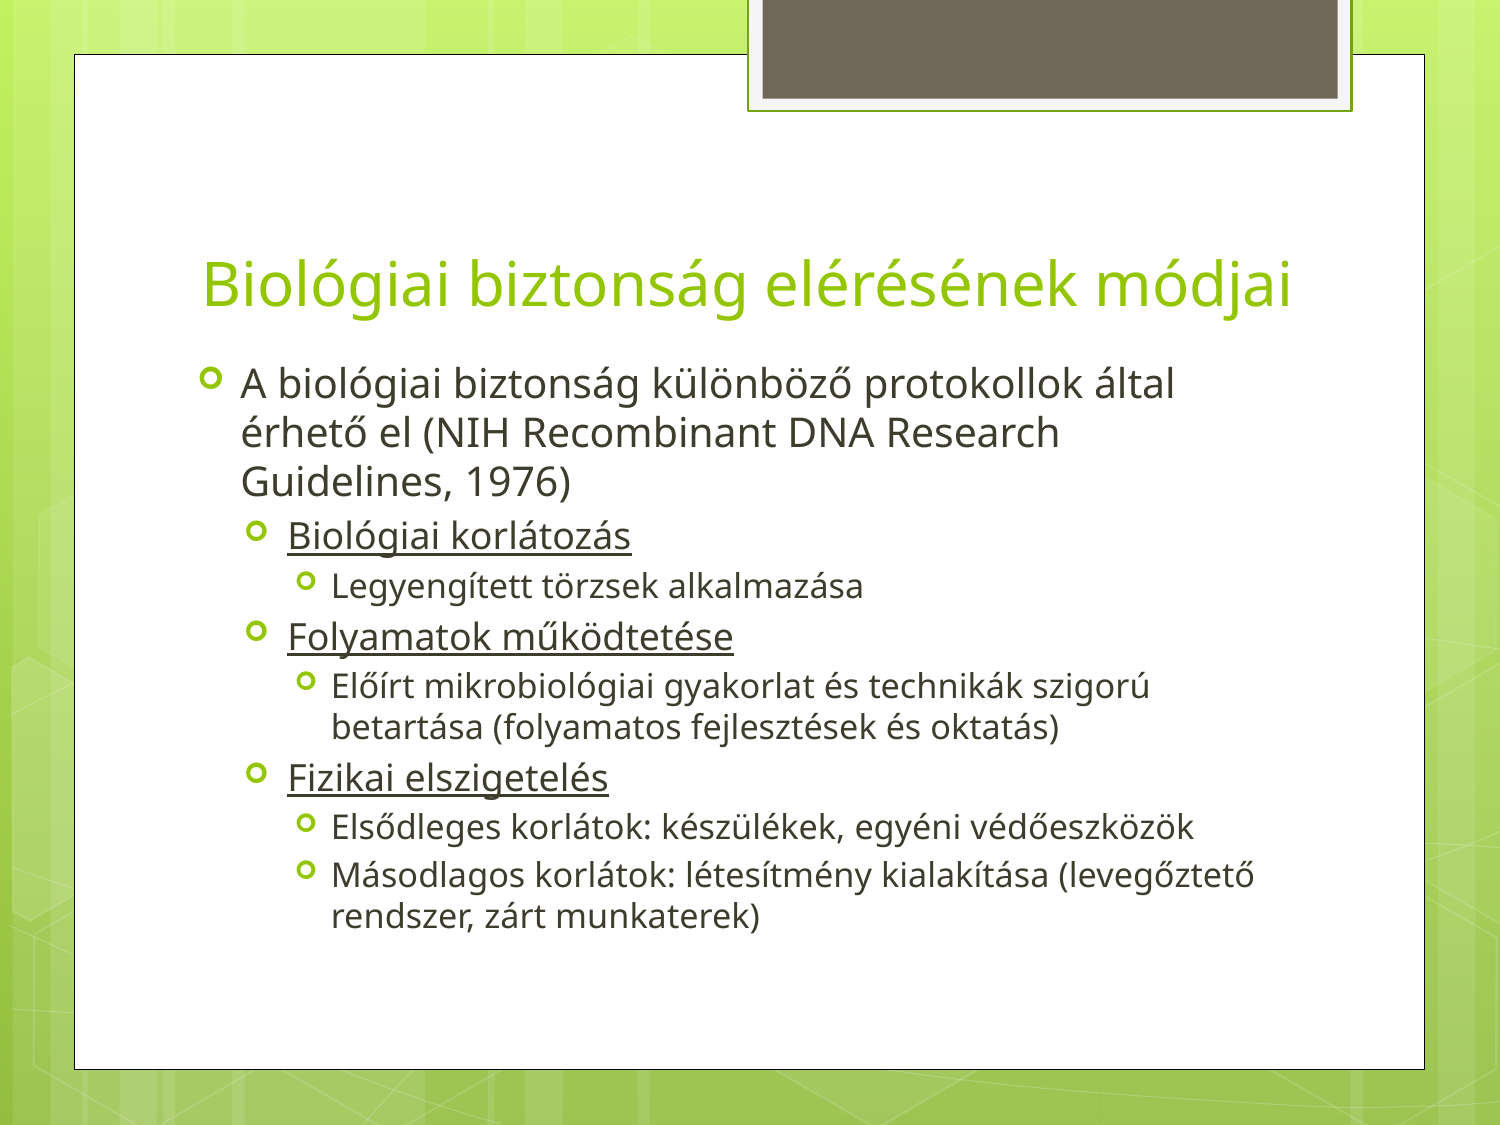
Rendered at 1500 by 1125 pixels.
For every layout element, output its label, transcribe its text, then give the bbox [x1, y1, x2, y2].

title Biológiai biztonság elérésének módjai [171, 168, 1324, 327]
list A biológiai biztonság különböző protokollok által érhető el (NIH Recombinant DNA Research Guidelines, 1976) Biológiai korlátozás Legyengített törzsek alkalmazása Folyamatok működtetése Előírt mikrobiológiai gyakorlat és technikák szigorú betartása (folyamatos fejlesztések és oktatás) Fizikai elszigetelés Elsődleges korlátok: készülékek, egyéni védőeszközök Másodlagos korlátok: létesítmény kialakítása (levegőztető rendszer, zárt munkaterek) [171, 349, 1283, 957]
